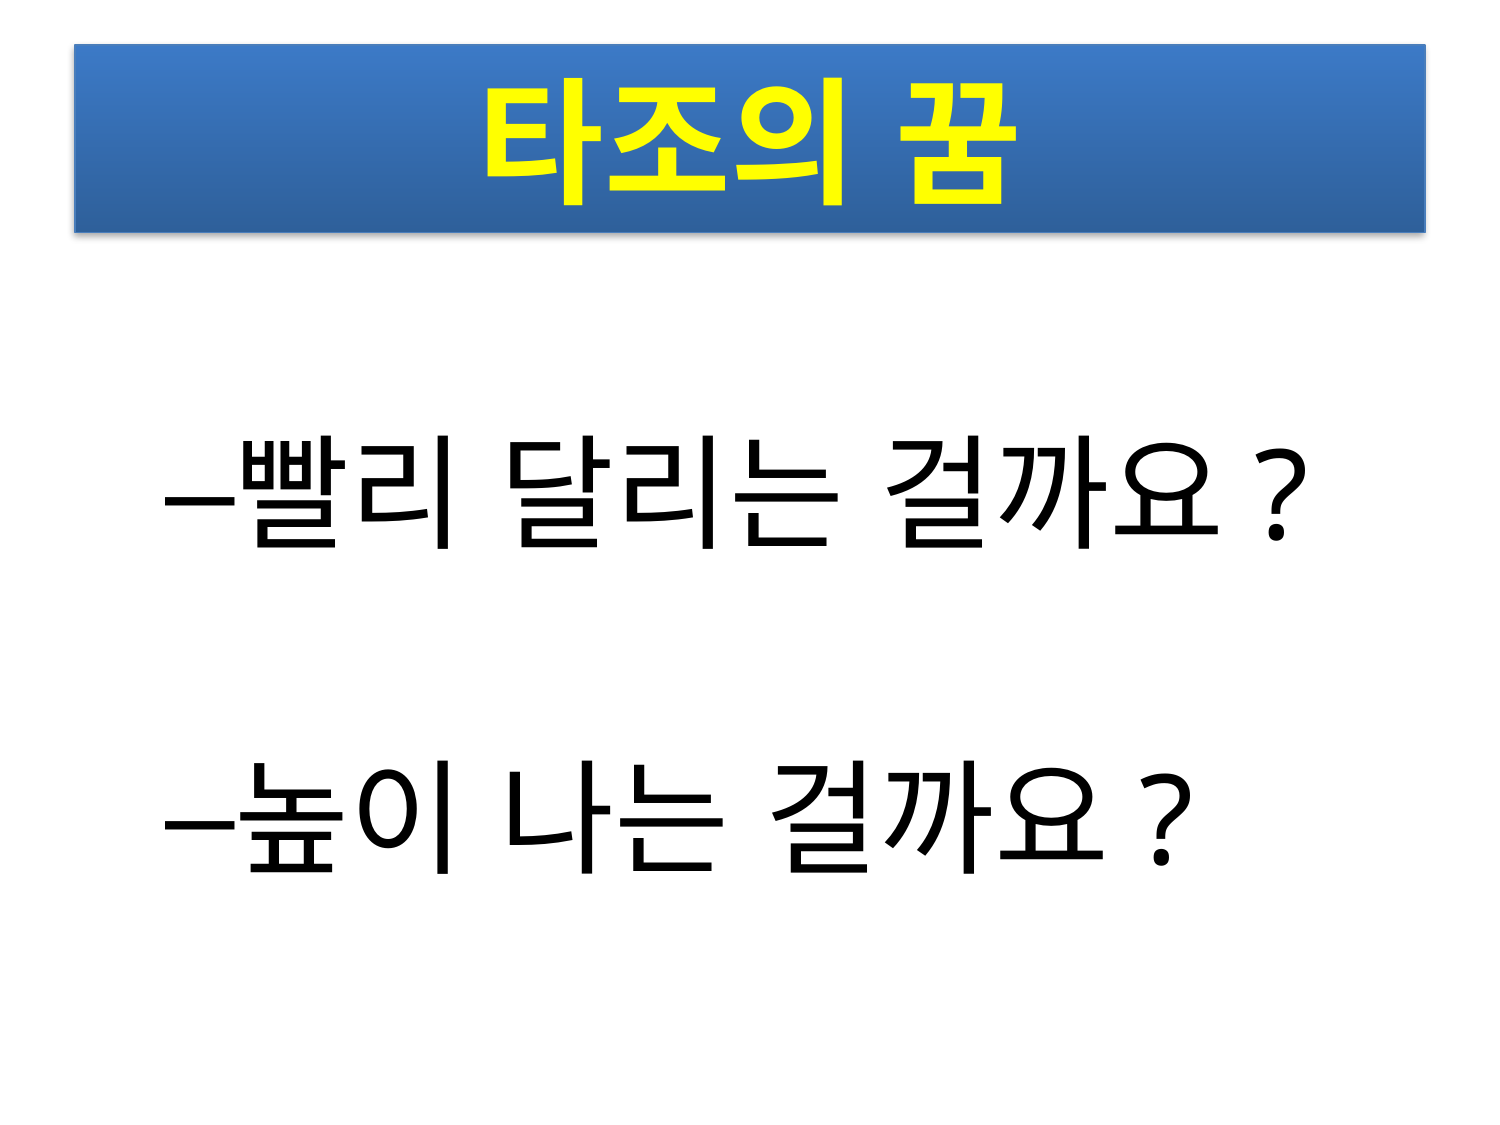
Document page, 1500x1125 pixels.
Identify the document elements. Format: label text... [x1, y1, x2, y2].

title 타조의 꿈 [74, 44, 1426, 233]
list 빨리 달리는 걸까요? 높이 나는 걸까요? [75, 262, 1425, 1005]
